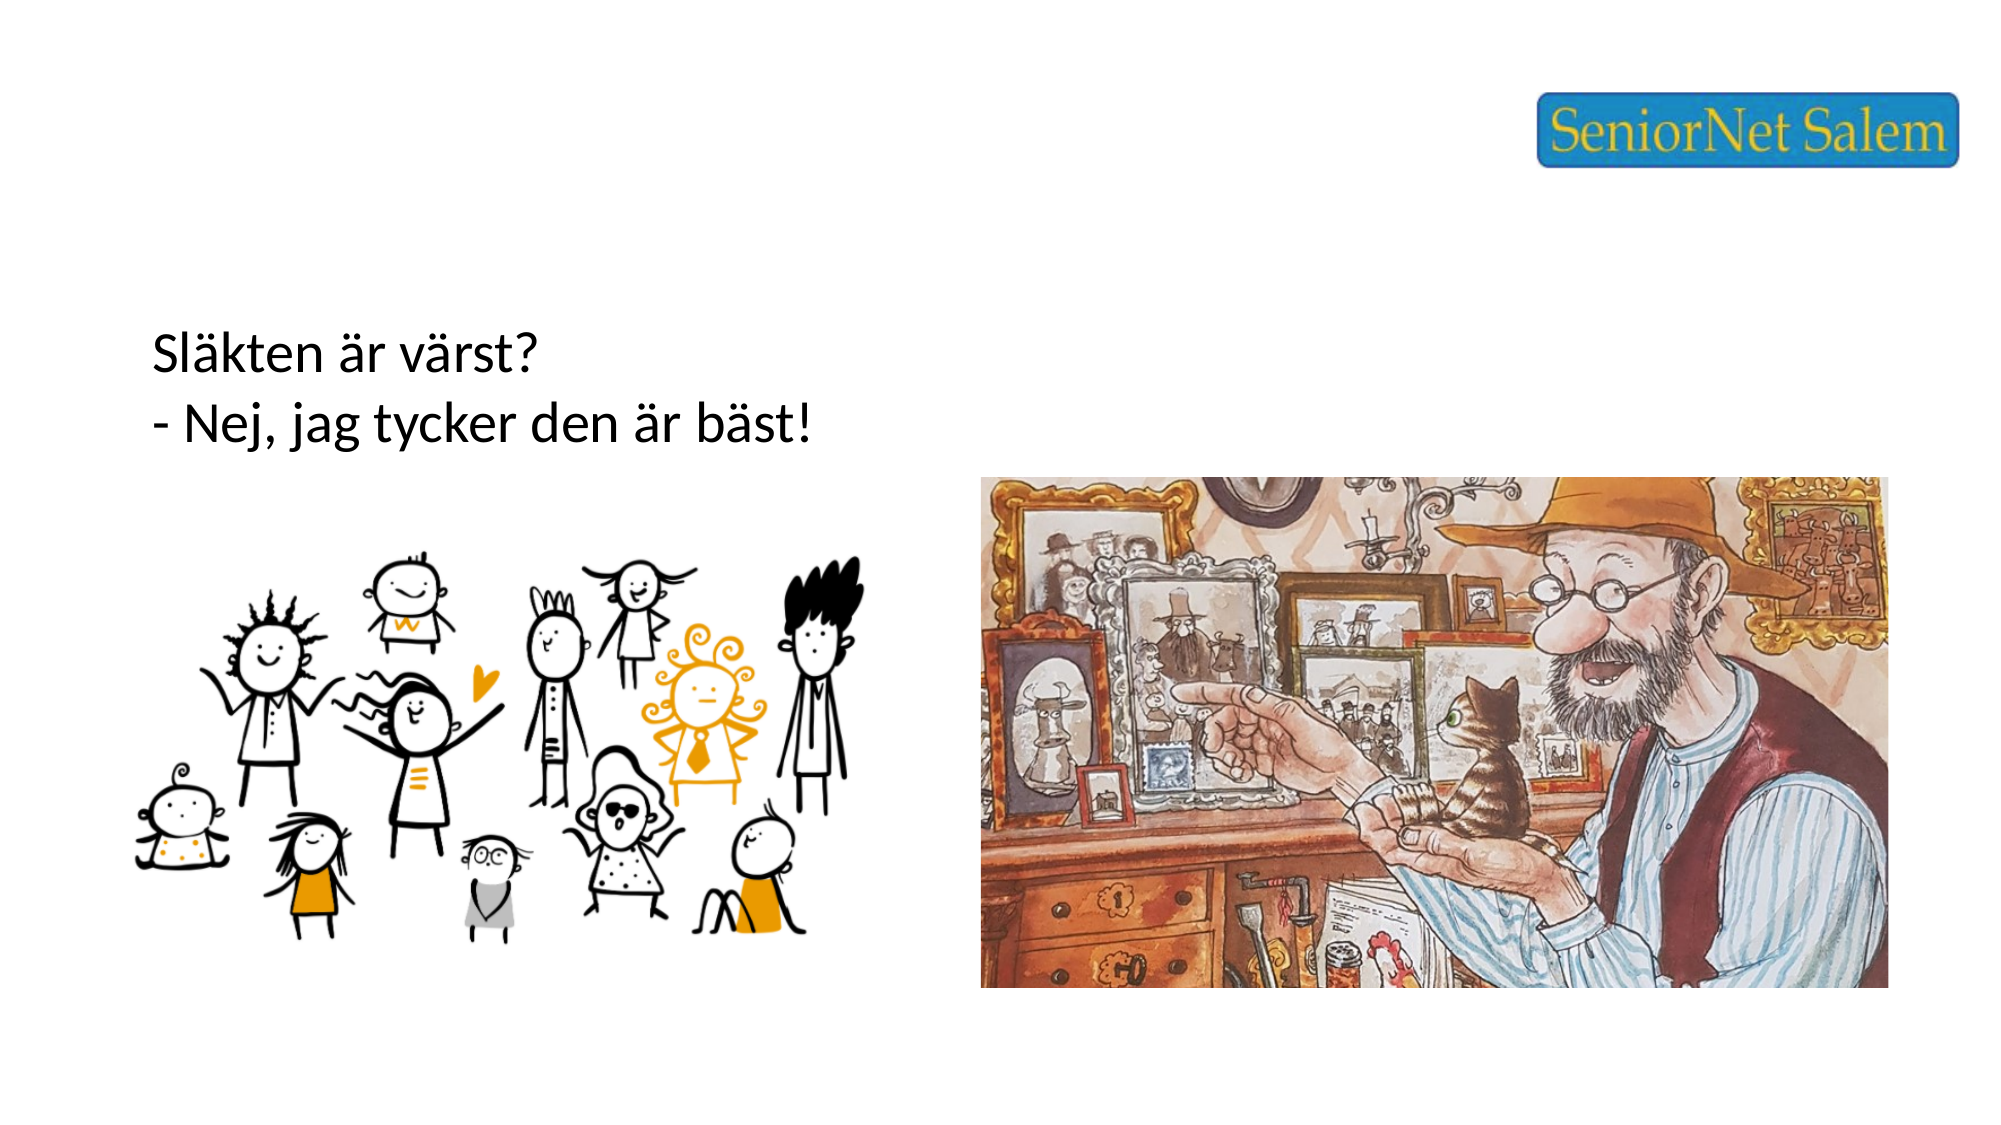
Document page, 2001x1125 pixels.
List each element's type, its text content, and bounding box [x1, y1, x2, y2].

picture [980, 477, 1889, 988]
text_box Släkten är värst? - Nej, jag tycker den är bäst! [137, 307, 1500, 462]
picture [1531, 80, 1969, 184]
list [61, 516, 956, 1004]
